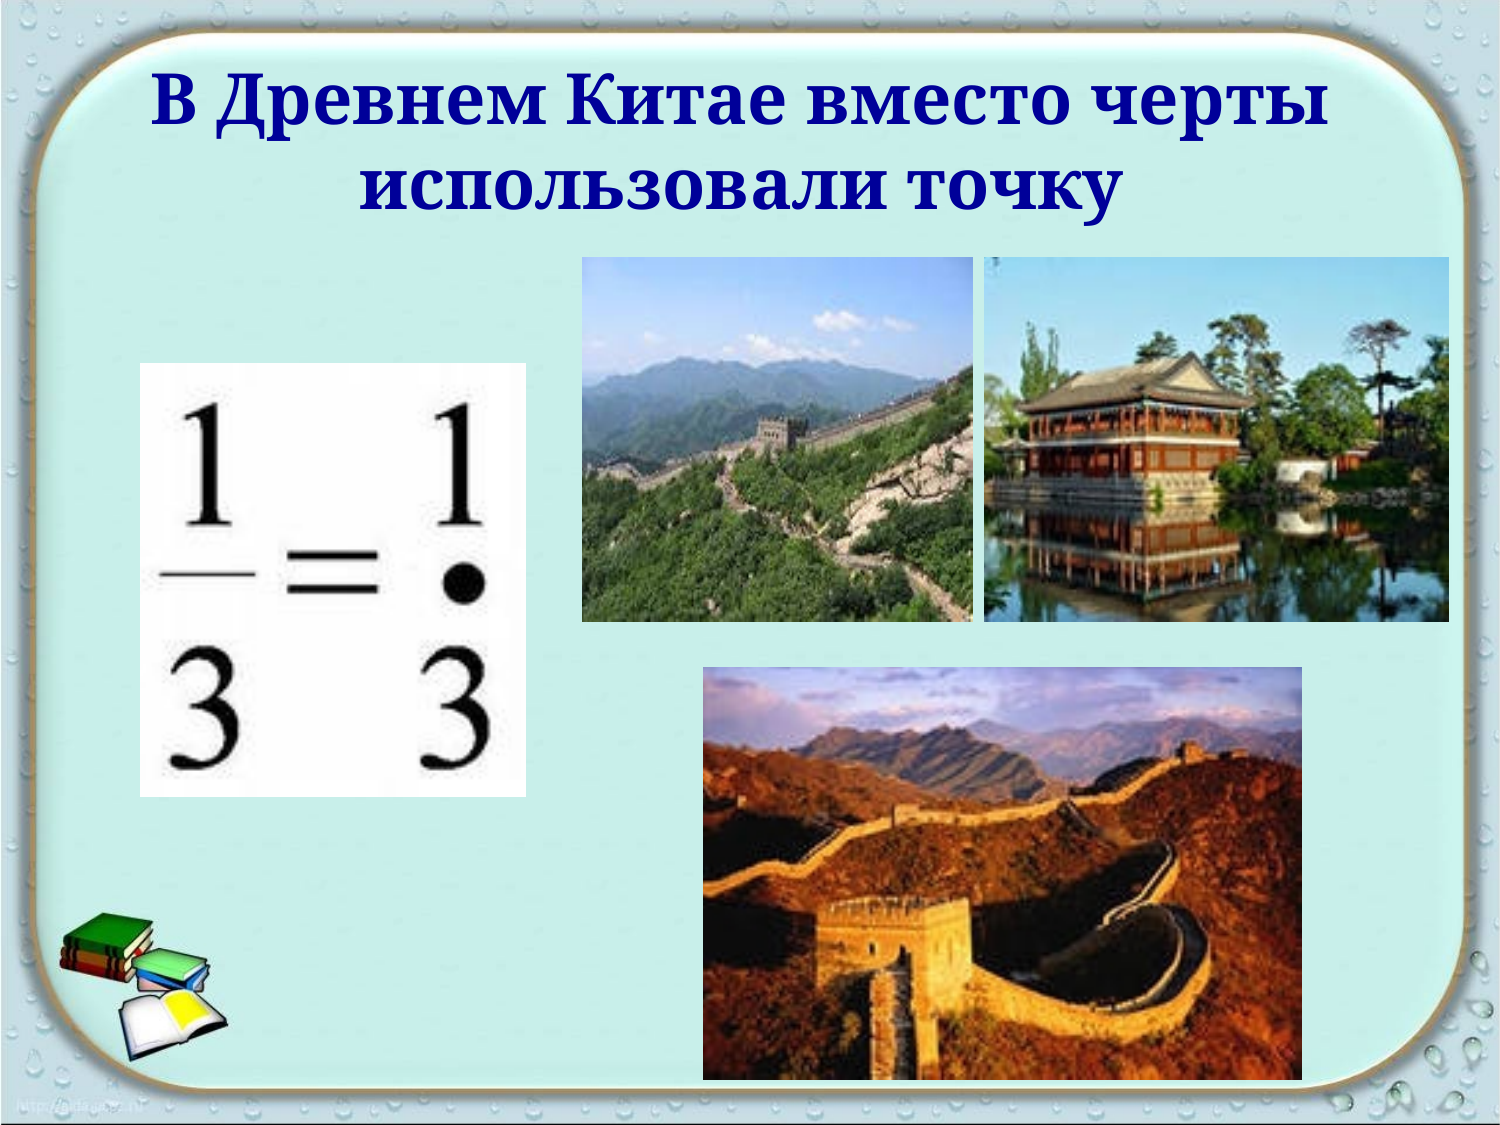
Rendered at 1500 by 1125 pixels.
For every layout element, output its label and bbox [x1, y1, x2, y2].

picture [0, 0, 1500, 1125]
list [702, 667, 1302, 1080]
